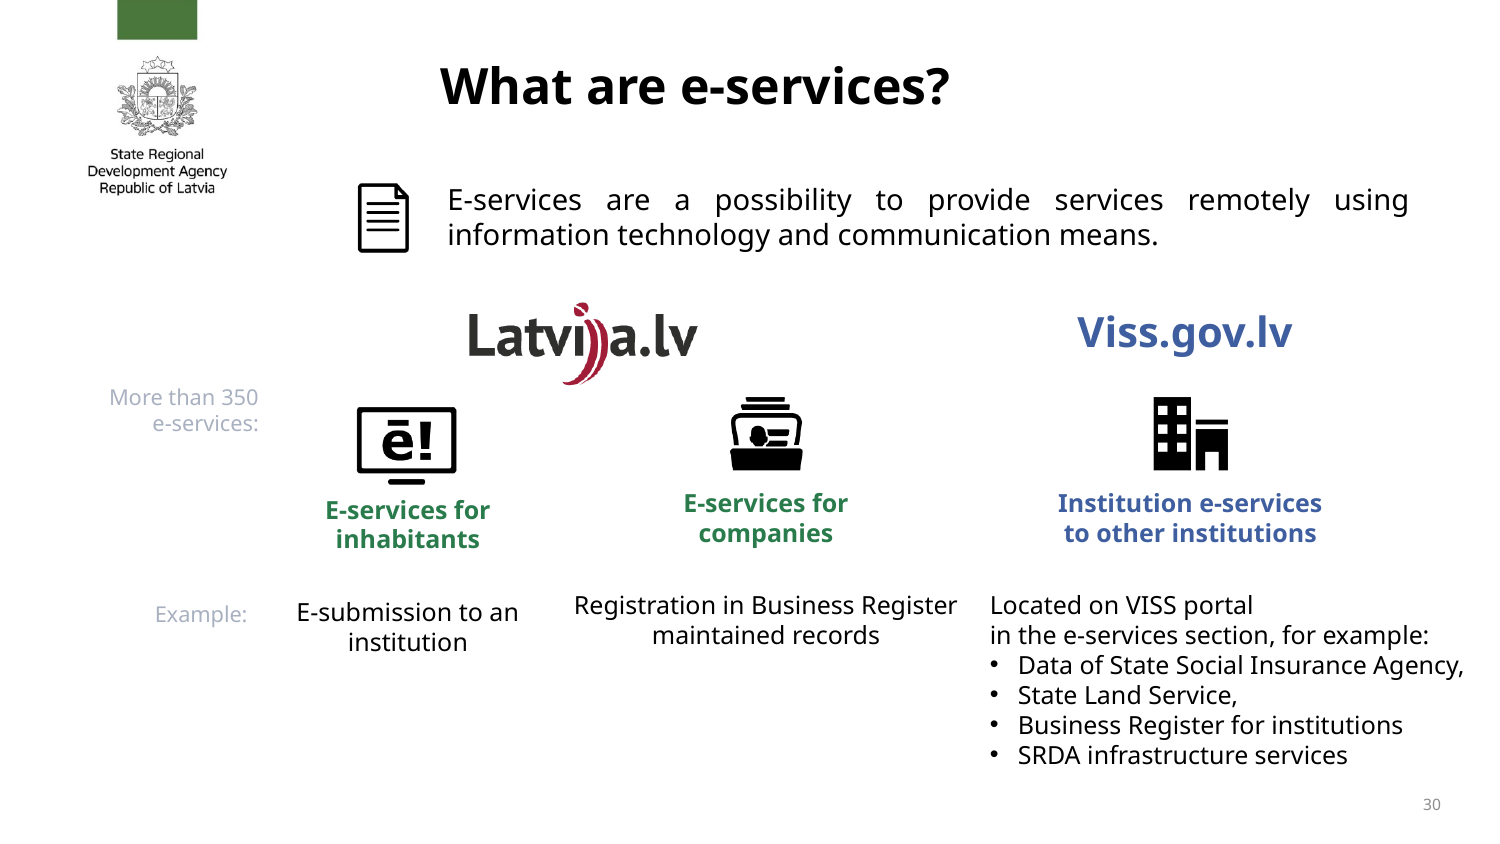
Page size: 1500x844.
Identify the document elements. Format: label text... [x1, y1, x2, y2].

picture [344, 393, 468, 498]
picture [324, 168, 443, 267]
text_box E-submission to an institution [224, 588, 592, 664]
text_box E-services for companies [618, 479, 914, 563]
text_box More than 350 e-services: [36, 376, 274, 444]
text_box E-services are a possibility to provide services remotely using information technology and communication means. [447, 173, 1425, 259]
picture [465, 296, 701, 391]
text_box Institution e-services to other institutions [974, 480, 1406, 563]
picture [1131, 384, 1250, 483]
text_box E-services for inhabitants [260, 486, 556, 570]
text_box Example: [30, 592, 263, 634]
title What are e-services? [425, 46, 1425, 173]
text_box Registration in Business Register maintained records [553, 582, 974, 657]
picture [48, 0, 266, 241]
text_box Viss.gov.lv [1037, 298, 1333, 353]
picture [707, 384, 825, 482]
text_box Located on VISS portal in the e-services section, for example: Data of State Social Insurance Agency, State Land Service, Business Register for institutions SRDA infrastructure services [974, 582, 1500, 777]
slide_number 30 [1406, 786, 1457, 824]
